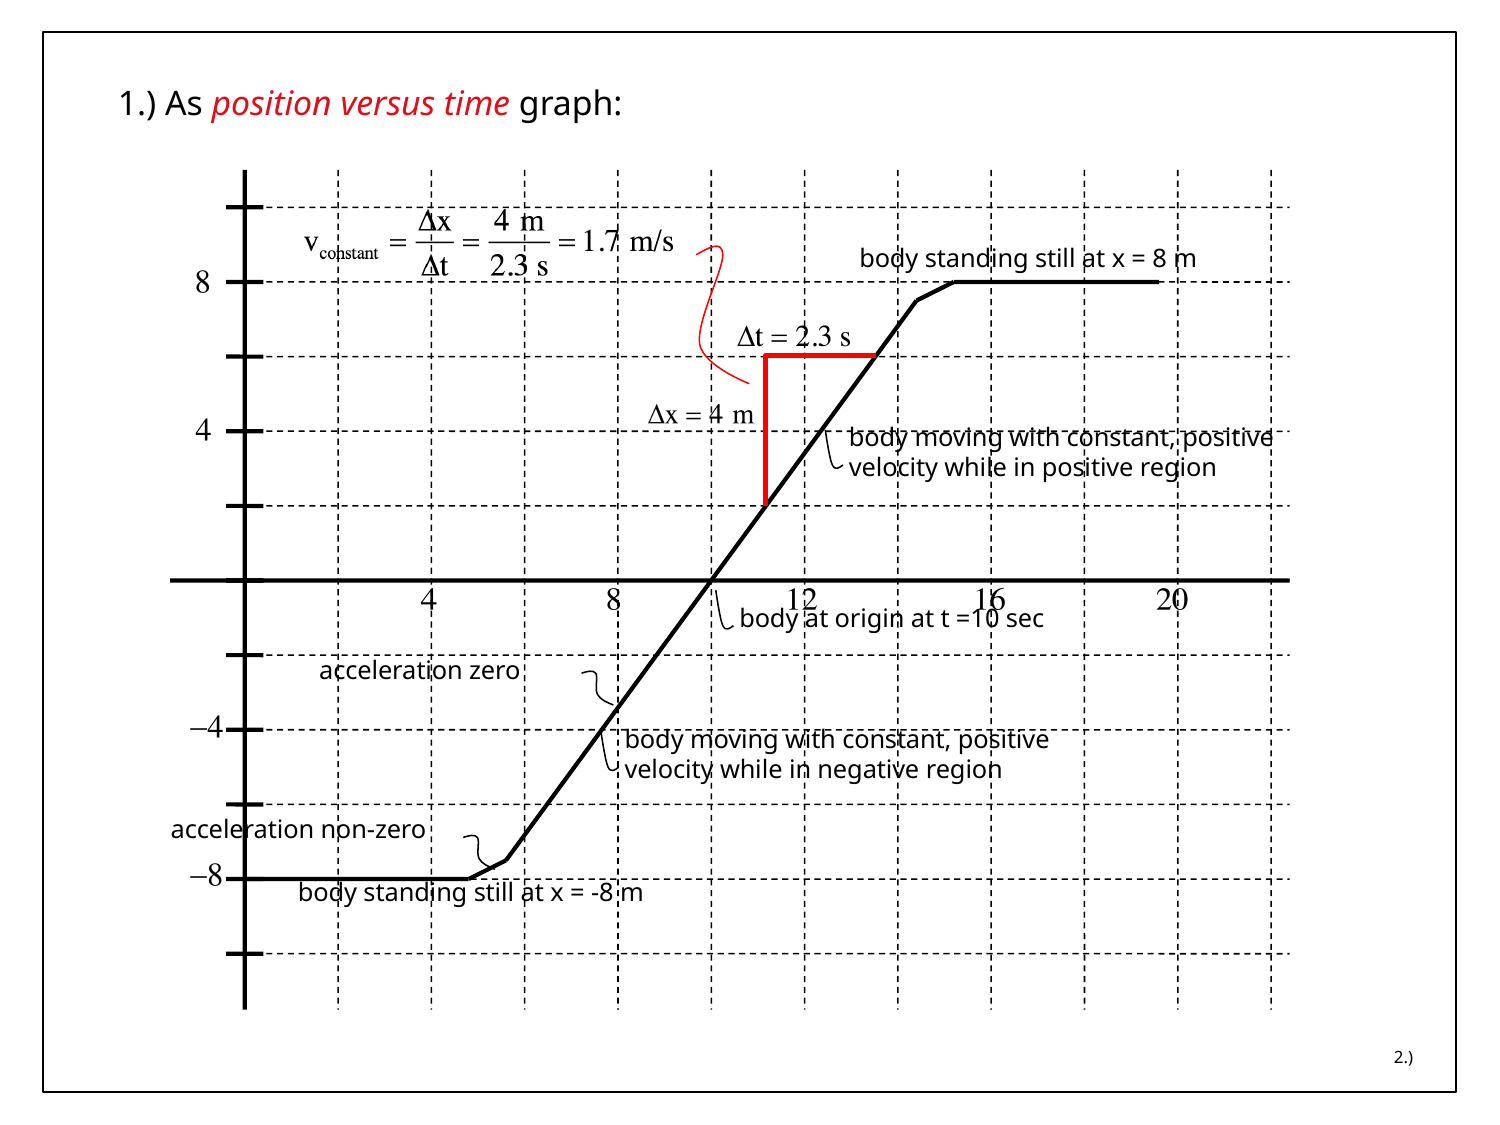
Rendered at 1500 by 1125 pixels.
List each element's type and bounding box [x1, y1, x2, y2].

text_box [42, 32, 1456, 1093]
